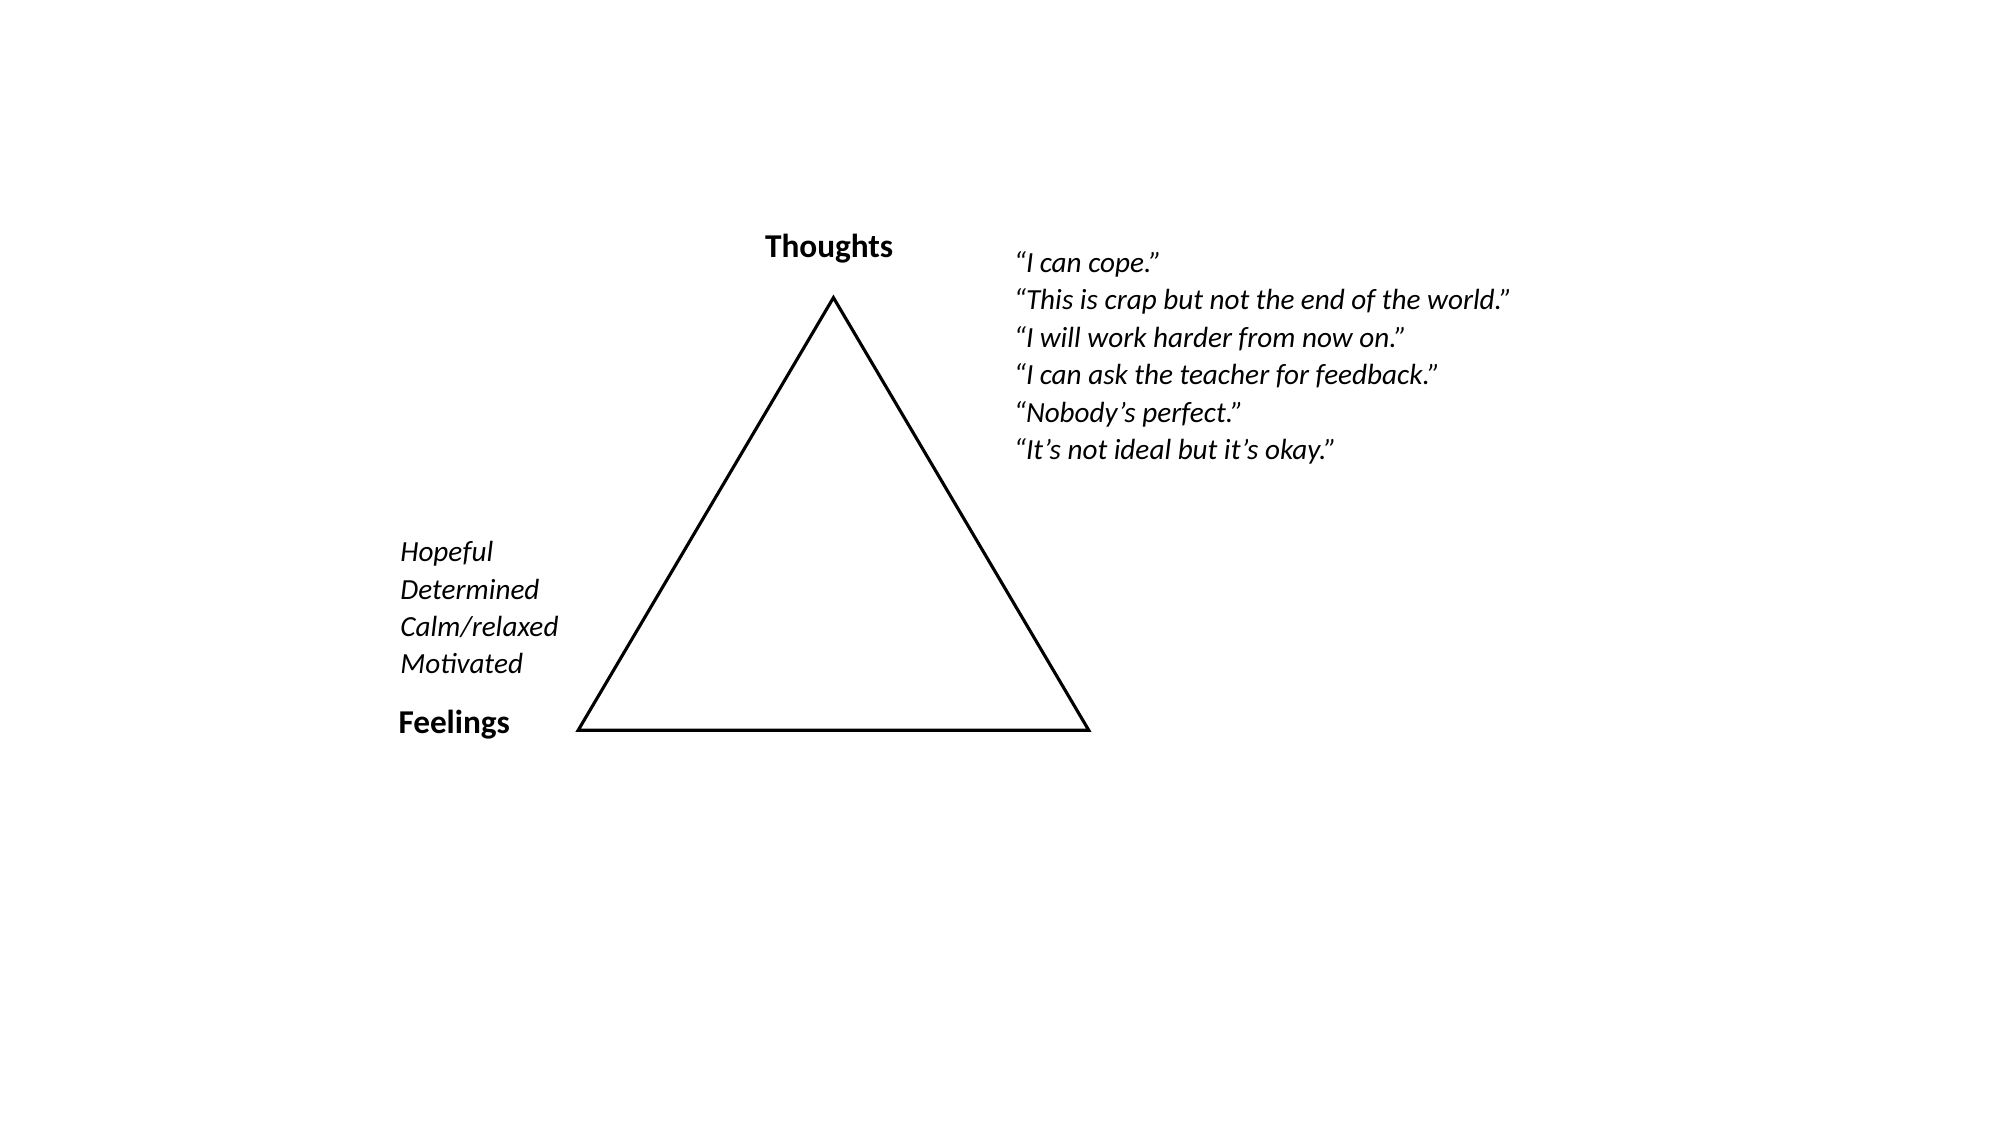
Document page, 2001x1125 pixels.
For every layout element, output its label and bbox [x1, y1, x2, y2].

text_box [197, 137, 1802, 988]
